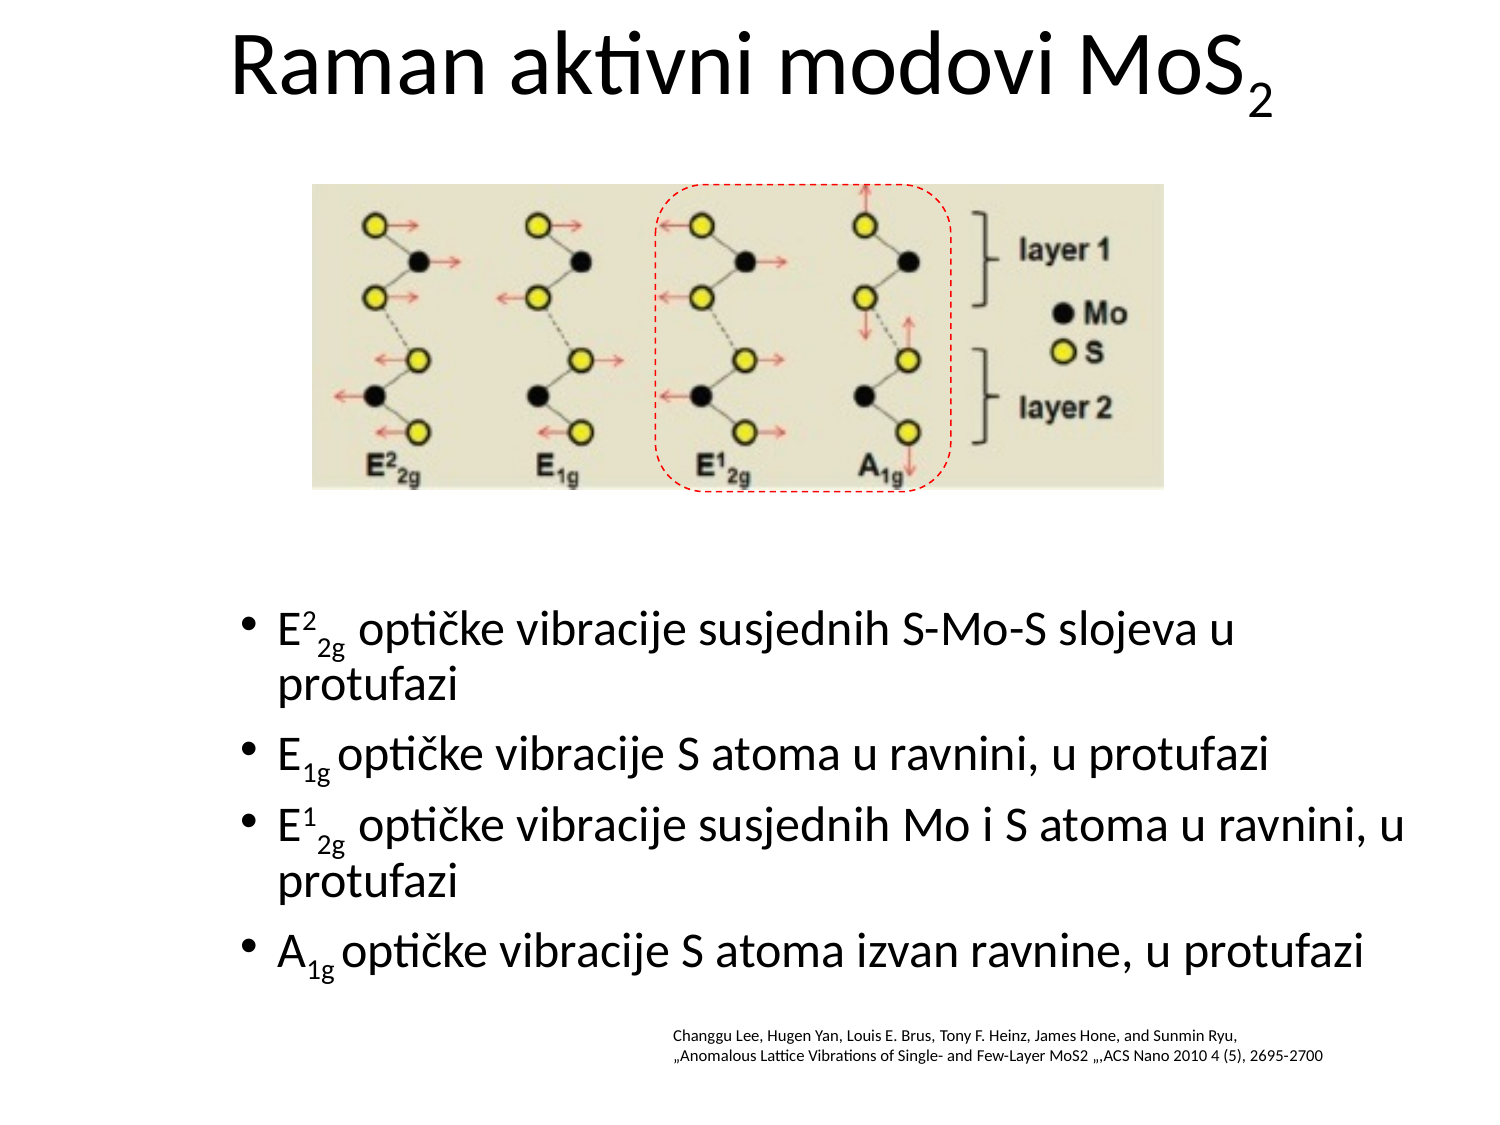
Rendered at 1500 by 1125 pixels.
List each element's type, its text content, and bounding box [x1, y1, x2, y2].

picture [312, 184, 1164, 490]
text_box Changgu Lee, Hugen Yan, Louis E. Brus, Tony F. Heinz, James Hone, and Sunmin Ryu, „Anomalous Lattice Vibrations of Single- and Few-Layer MoS2 „,ACS Nano 2010 4 (5), 2695-2700 [658, 1017, 1391, 1072]
title Raman aktivni modovi MoS2 [76, 0, 1427, 160]
list E22g optičke vibracije susjednih S-Mo-S slojeva u protufazi E1g optičke vibracije S atoma u ravnini, u protufazi E12g optičke vibracije susjednih Mo i S atoma u ravnini, u protufazi A1g optičke vibracije S atoma izvan ravnine, u protufazi [75, 262, 1425, 1005]
